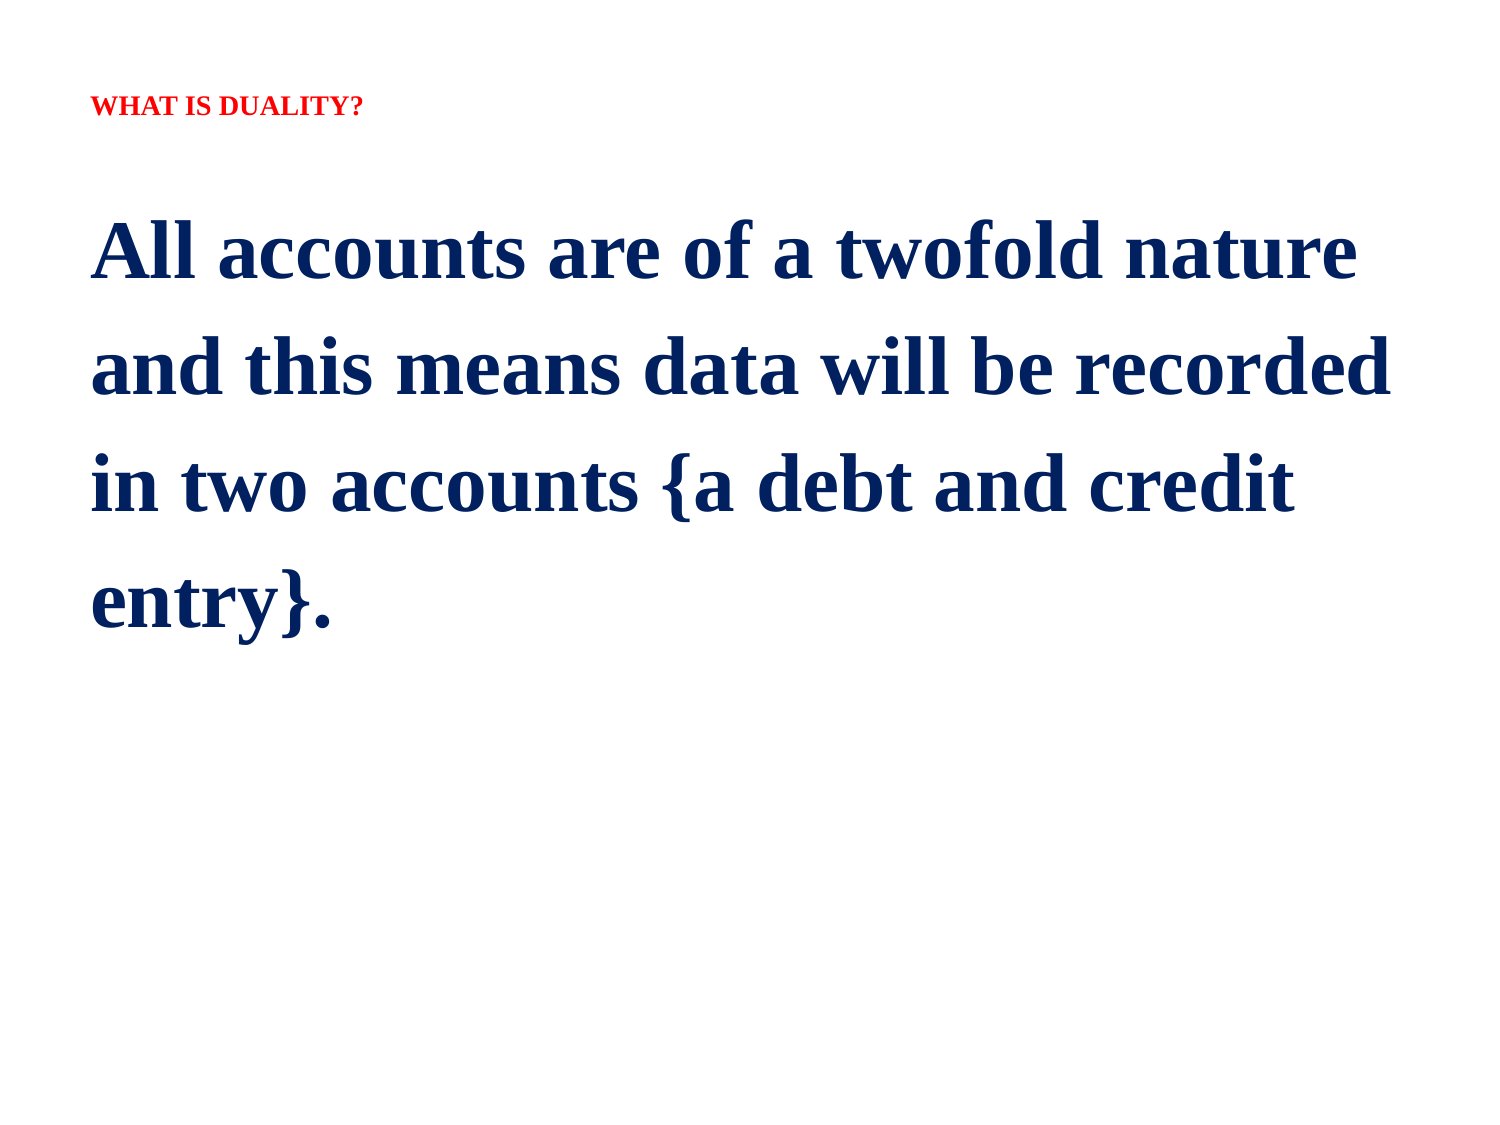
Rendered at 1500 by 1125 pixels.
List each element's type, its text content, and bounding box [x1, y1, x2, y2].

list All accounts are of a twofold nature and this means data will be recorded in two accounts {a debt and credit entry}. [75, 187, 1425, 1005]
title WHAT IS DUALITY? [75, 45, 1425, 163]
